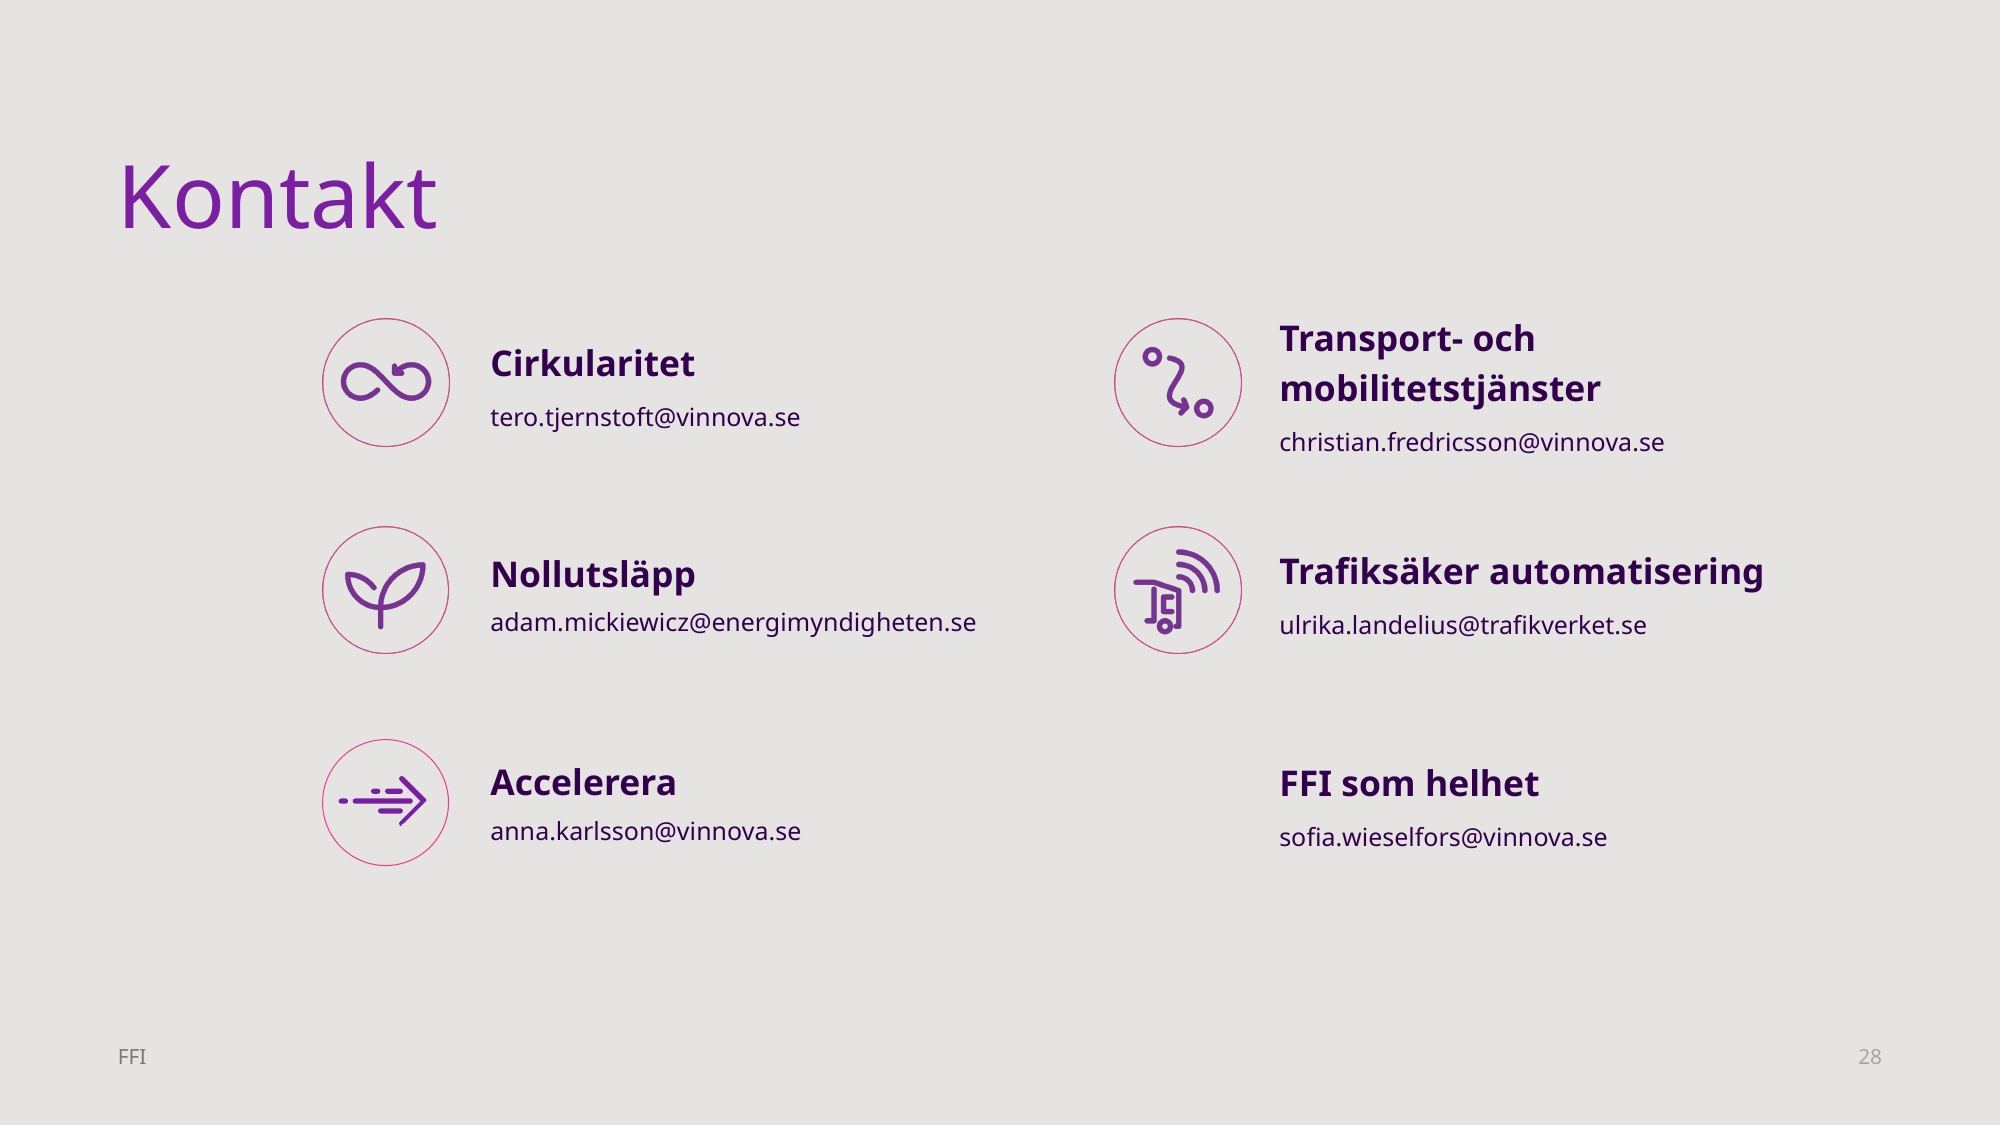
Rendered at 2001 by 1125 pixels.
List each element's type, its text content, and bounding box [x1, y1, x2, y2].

slide_number 28 [1818, 1043, 1882, 1065]
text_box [322, 734, 1848, 871]
title Kontakt [117, 153, 1882, 270]
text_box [321, 526, 1848, 655]
picture [1114, 318, 1242, 447]
list Transport- och mobilitetstjänster christian.fredricsson@vinnova.se [1279, 319, 1848, 446]
picture [321, 318, 450, 447]
list Cirkularitet tero.tjernstoft@vinnova.se [490, 319, 1059, 446]
